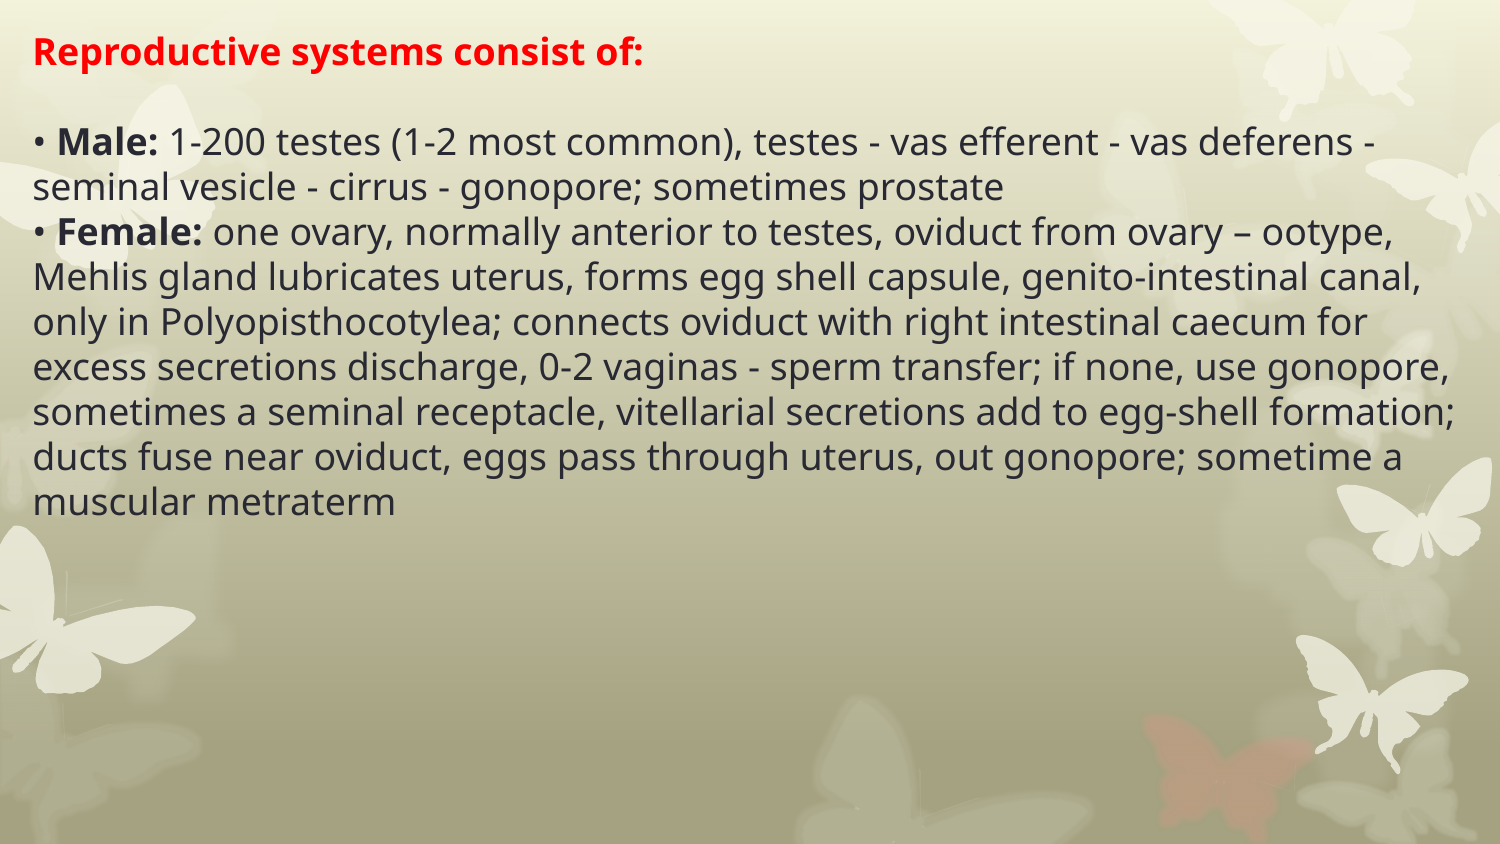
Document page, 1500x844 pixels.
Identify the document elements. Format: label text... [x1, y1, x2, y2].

text_box Reproductive systems consist of: • Male: 1-200 testes (1-2 most common), testes - vas efferent - vas deferens - seminal vesicle - cirrus - gonopore; sometimes prostate • Female: one ovary, normally anterior to testes, oviduct from ovary – ootype, Mehlis gland lubricates uterus, forms egg shell capsule, genito-intestinal canal, only in Polyopisthocotylea; connects oviduct with right intestinal caecum for excess secretions discharge, 0-2 vaginas - sperm transfer; if none, use gonopore, sometimes a seminal receptacle, vitellarial secretions add to egg-shell formation; ducts fuse near oviduct, eggs pass through uterus, out gonopore; sometime a muscular metraterm [17, 20, 1483, 575]
